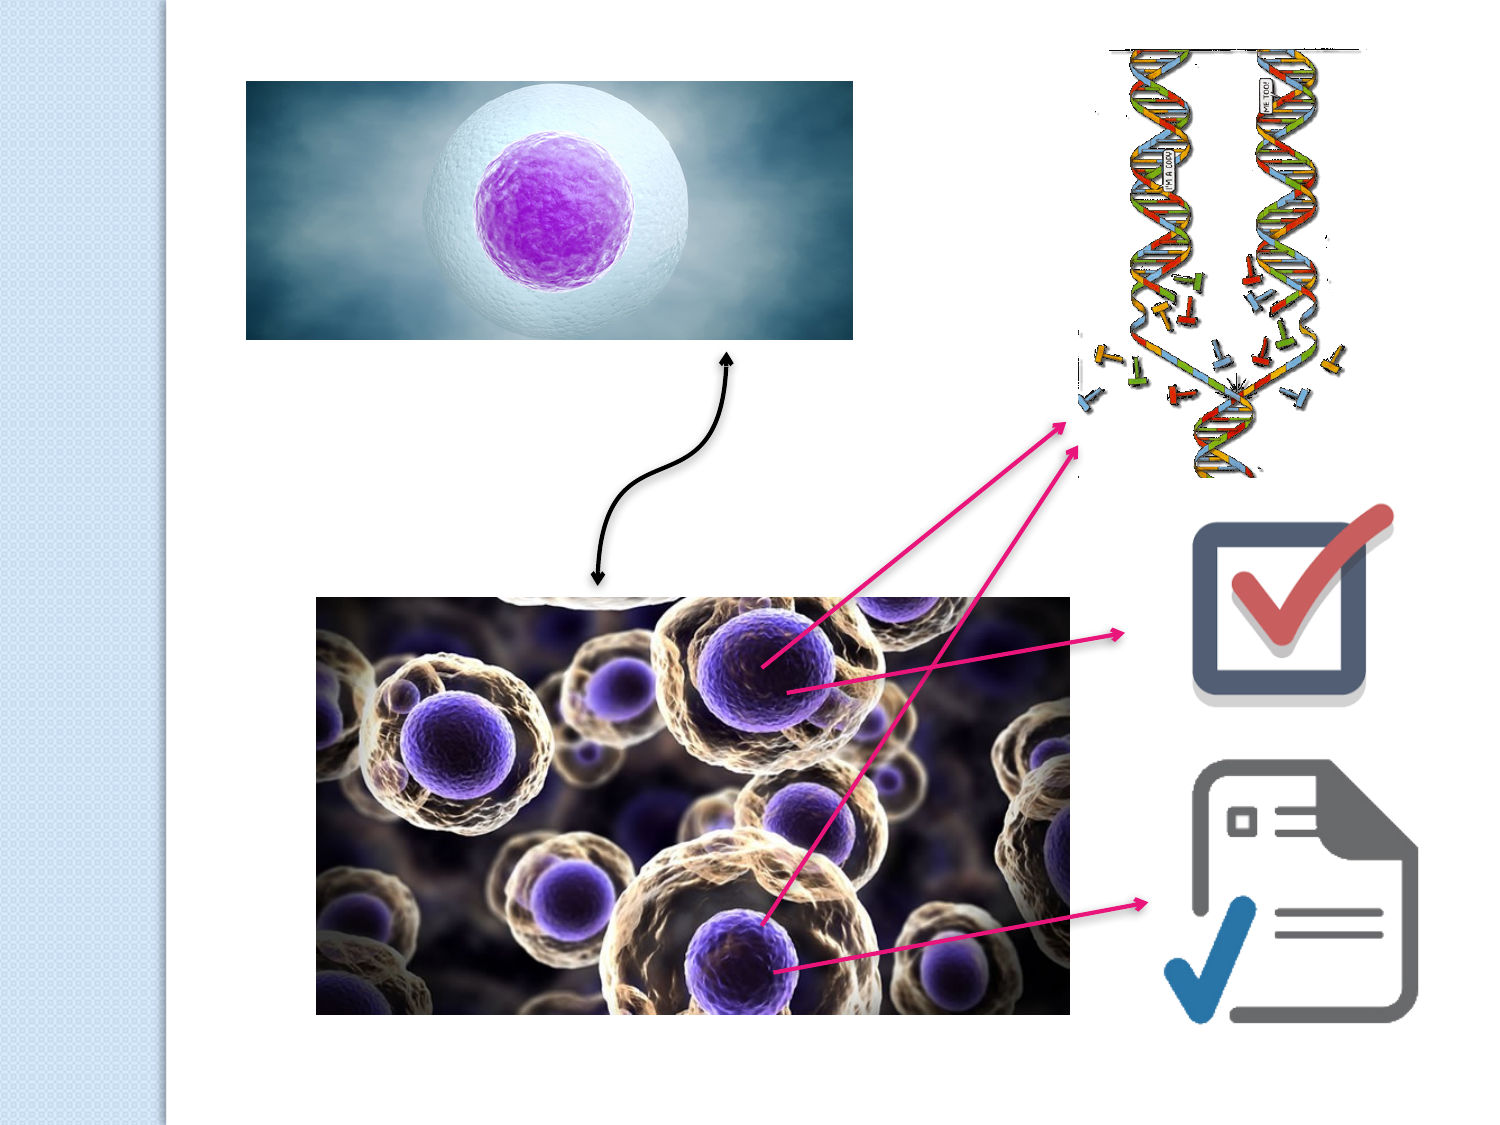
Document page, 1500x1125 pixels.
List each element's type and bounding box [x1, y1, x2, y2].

text_box [544, 404, 780, 534]
text_box [761, 421, 1067, 524]
text_box [773, 902, 1070, 973]
picture [245, 81, 853, 341]
picture [1077, 46, 1367, 478]
picture [1077, 491, 1500, 1094]
text_box [786, 632, 1126, 694]
picture [316, 597, 1071, 1015]
text_box [679, 527, 1161, 844]
